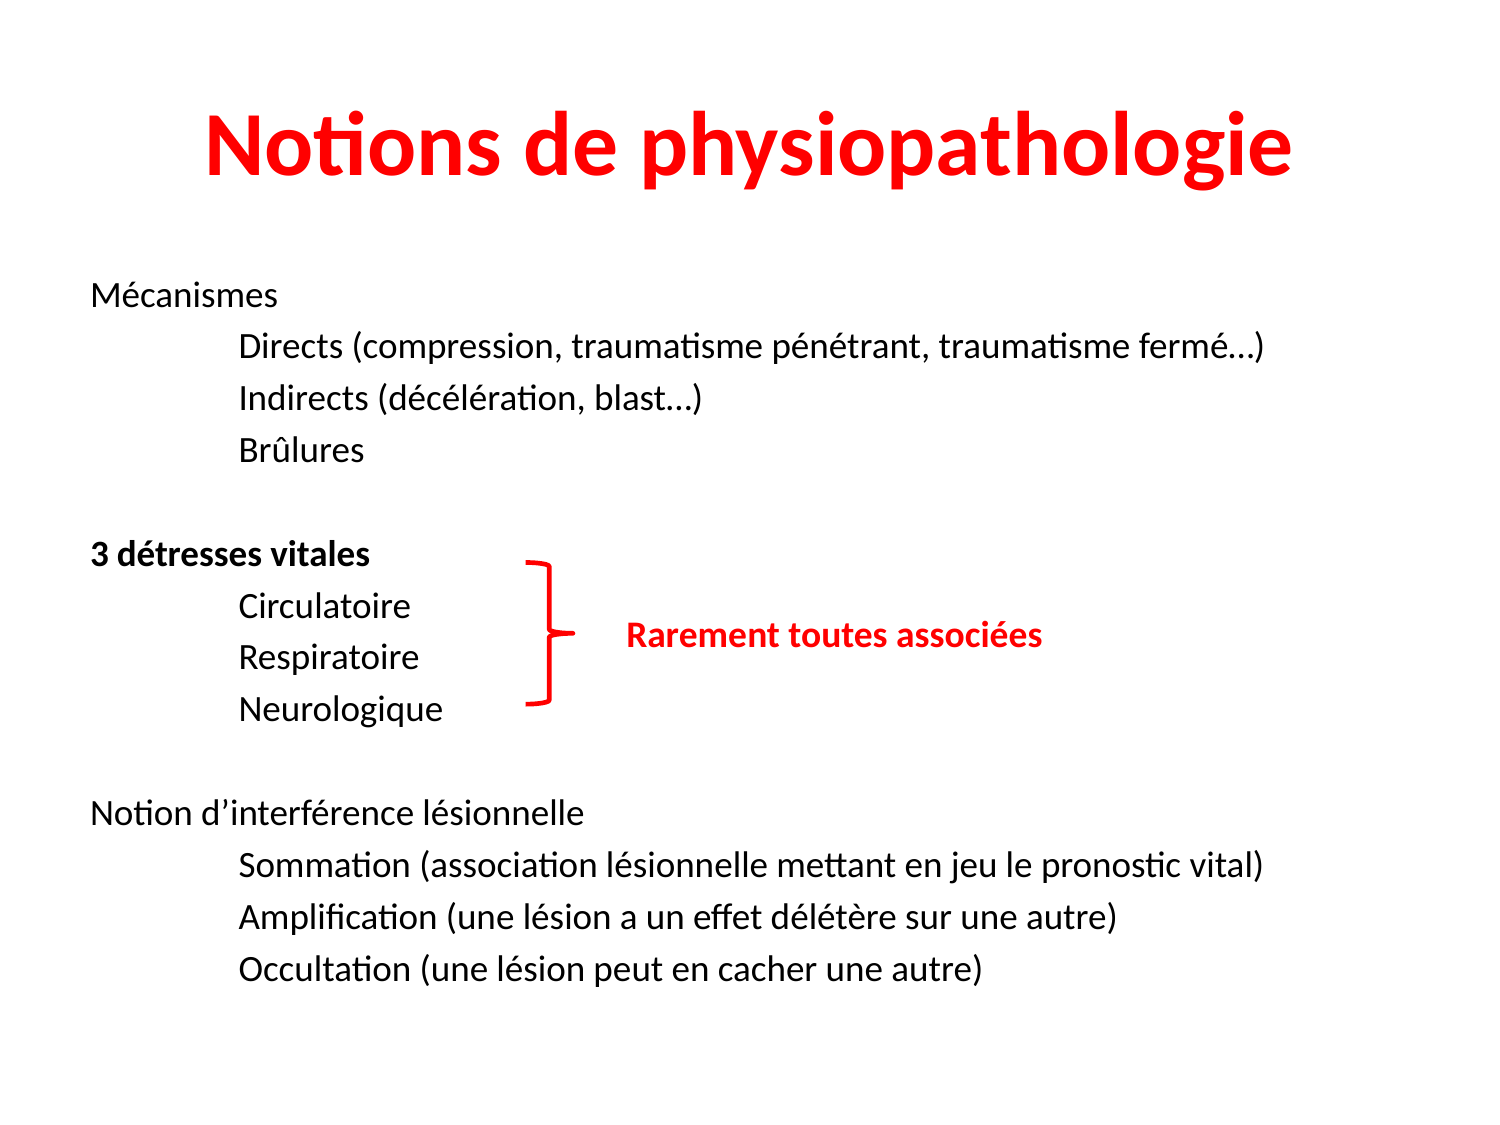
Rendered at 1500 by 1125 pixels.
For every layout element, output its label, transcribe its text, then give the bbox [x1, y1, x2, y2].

text_box [525, 561, 574, 705]
list Mécanismes Directs (compression, traumatisme pénétrant, traumatisme fermé…) Indirects (décélération, blast…) Brûlures 3 détresses vitales Circulatoire Respiratoire Neurologique Notion d’interférence lésionnelle Sommation (association lésionnelle mettant en jeu le pronostic vital) Amplification (une lésion a un effet délétère sur une autre) Occultation (une lésion peut en cacher une autre) [74, 262, 1426, 1006]
text_box Rarement toutes associées [611, 603, 1250, 663]
title Notions de physiopathologie [74, 44, 1426, 233]
